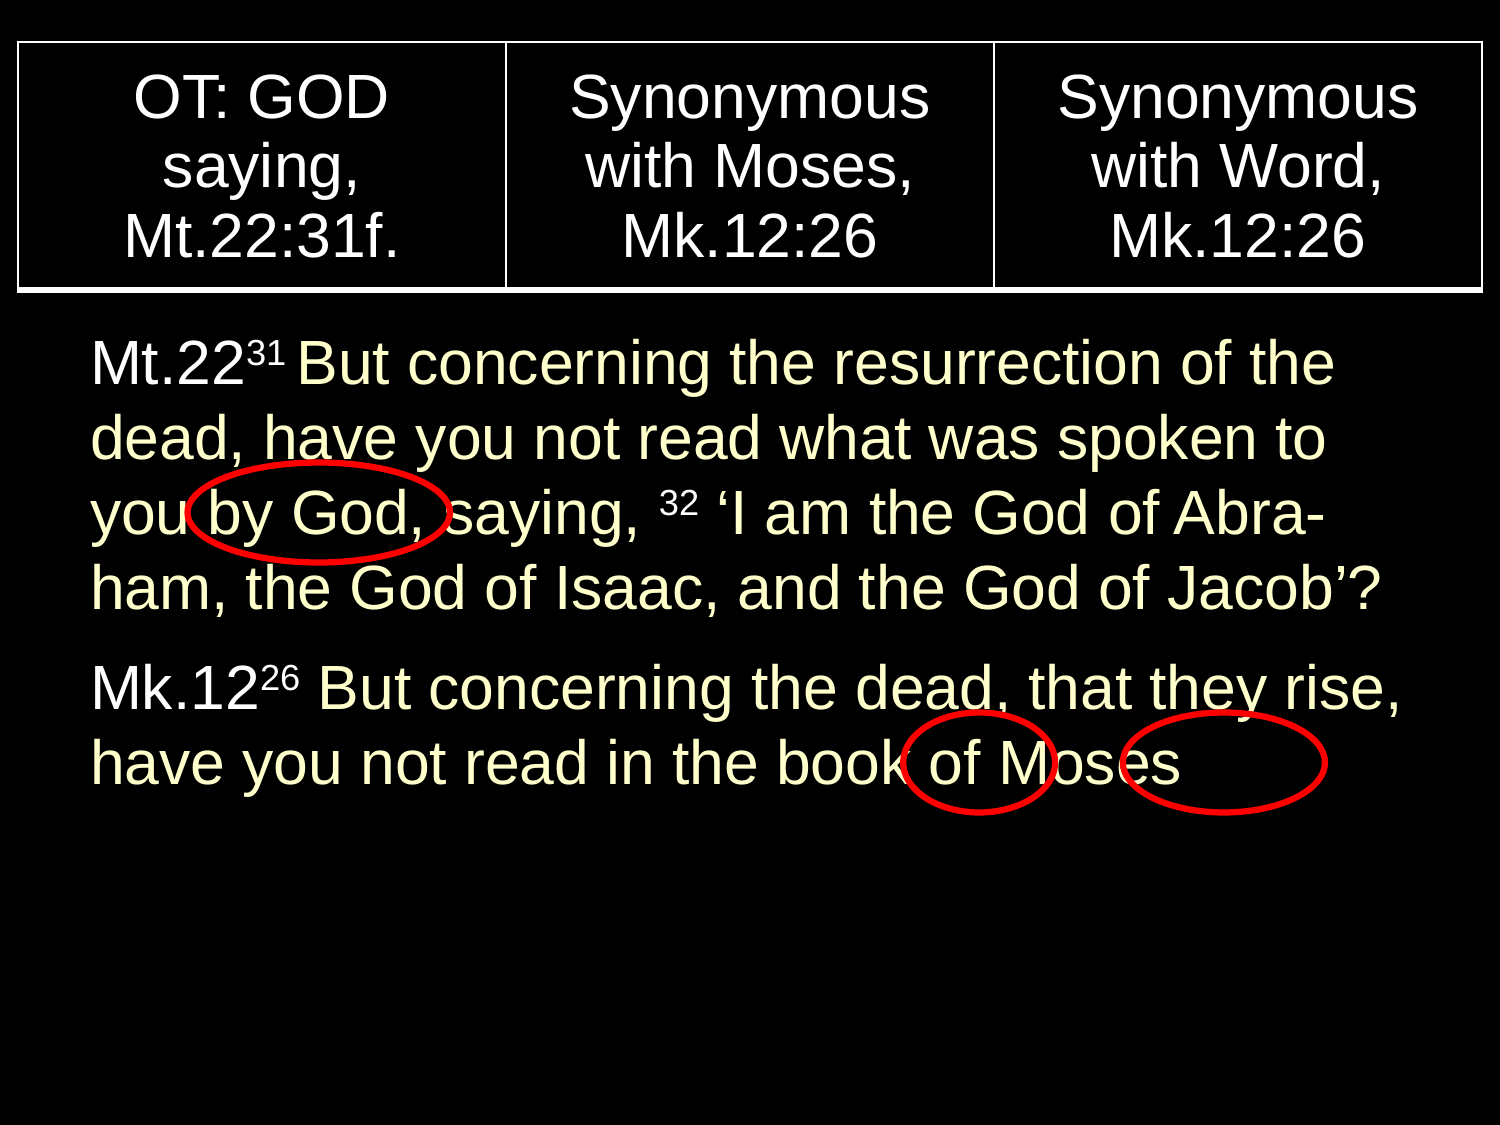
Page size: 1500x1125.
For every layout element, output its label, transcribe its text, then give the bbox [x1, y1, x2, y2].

text_box [186, 461, 452, 564]
text_box [1121, 711, 1326, 814]
text_box [902, 711, 1057, 814]
table_header Synonymous with Moses, Mk.12:26 [507, 43, 993, 287]
table_header Synonymous with Word, Mk.12:26 [995, 43, 1481, 287]
list Mt.2231 But concerning the resurrection of the dead, have you not read what was spoken to you by God, saying, 32 ‘I am the God of Abra-ham, the God of Isaac, and the God of Jacob’? Mk.1226 But concerning the dead, that they rise, have you not read in the book of Moses [75, 314, 1425, 1088]
table_header OT: GOD saying, Mt.22:31f. [19, 43, 505, 287]
